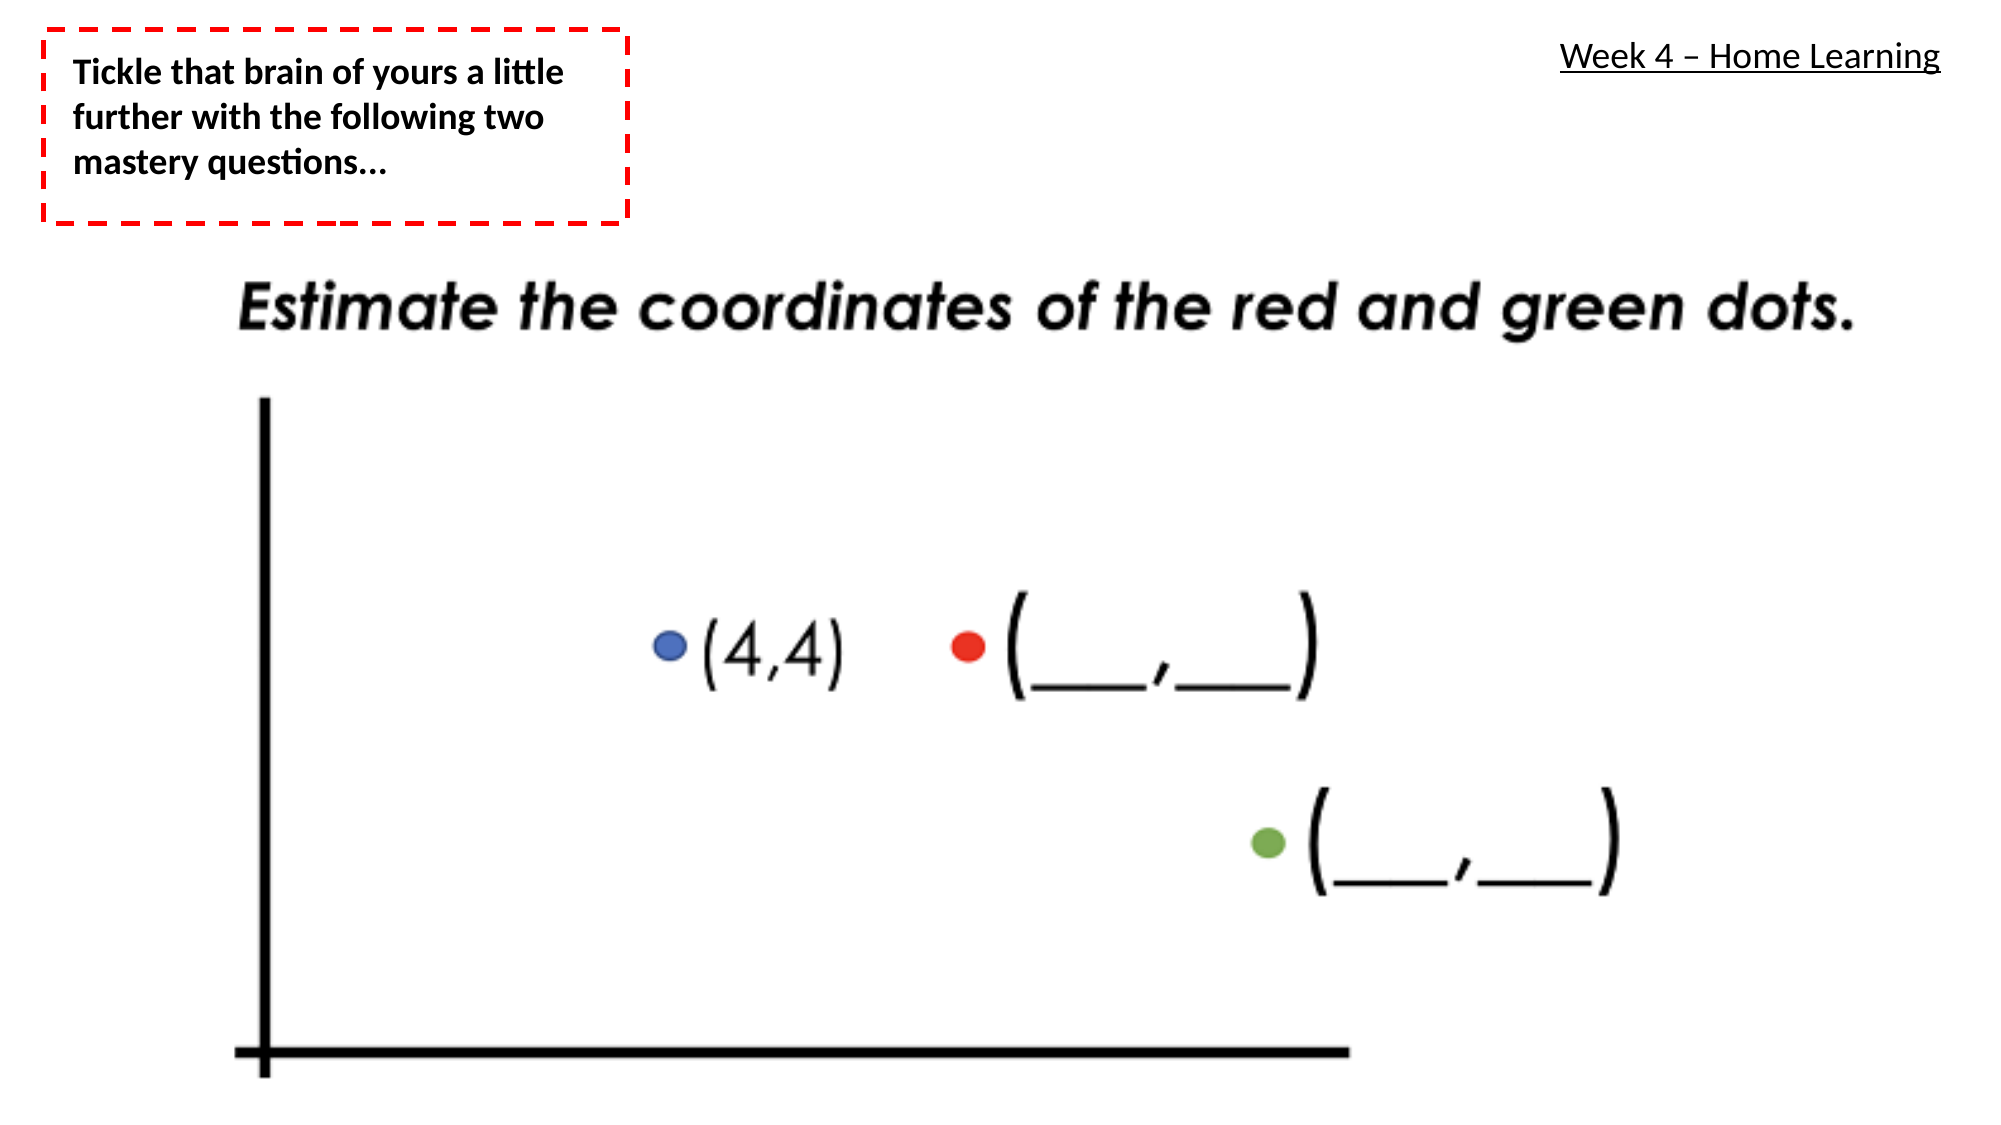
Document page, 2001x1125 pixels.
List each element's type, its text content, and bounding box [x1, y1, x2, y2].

text_box Tickle that brain of yours a little further with the following two mastery questions... [58, 39, 582, 190]
text_box [42, 28, 629, 225]
text_box Week 4 – Home Learning [1545, 23, 2000, 84]
picture [205, 247, 1900, 1106]
